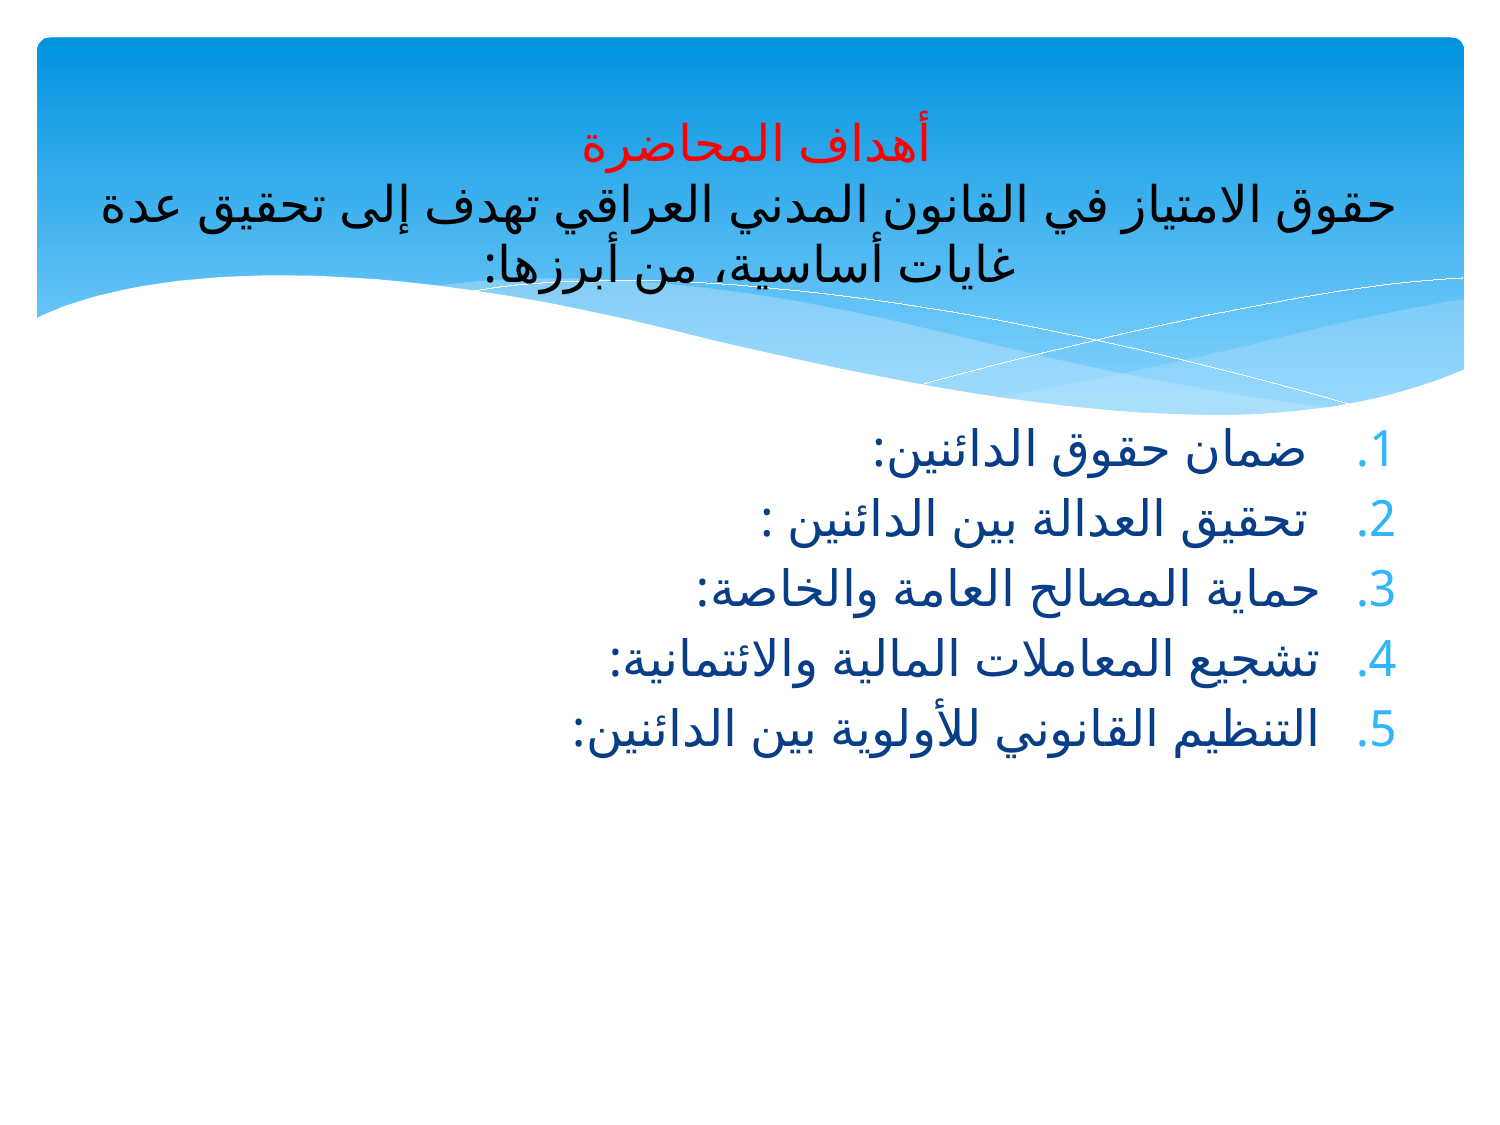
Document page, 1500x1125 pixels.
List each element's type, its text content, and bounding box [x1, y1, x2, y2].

title أهداف المحاضرة حقوق الامتياز في القانون المدني العراقي تهدف إلى تحقيق عدة غايات أساسية، من أبرزها: [53, 42, 1447, 362]
list ضمان حقوق الدائنين: تحقيق العدالة بين الدائنين : حماية المصالح العامة والخاصة: تشجيع المعاملات المالية والائتمانية: التنظيم القانوني للأولوية بين الدائنين: [49, 408, 1412, 1001]
